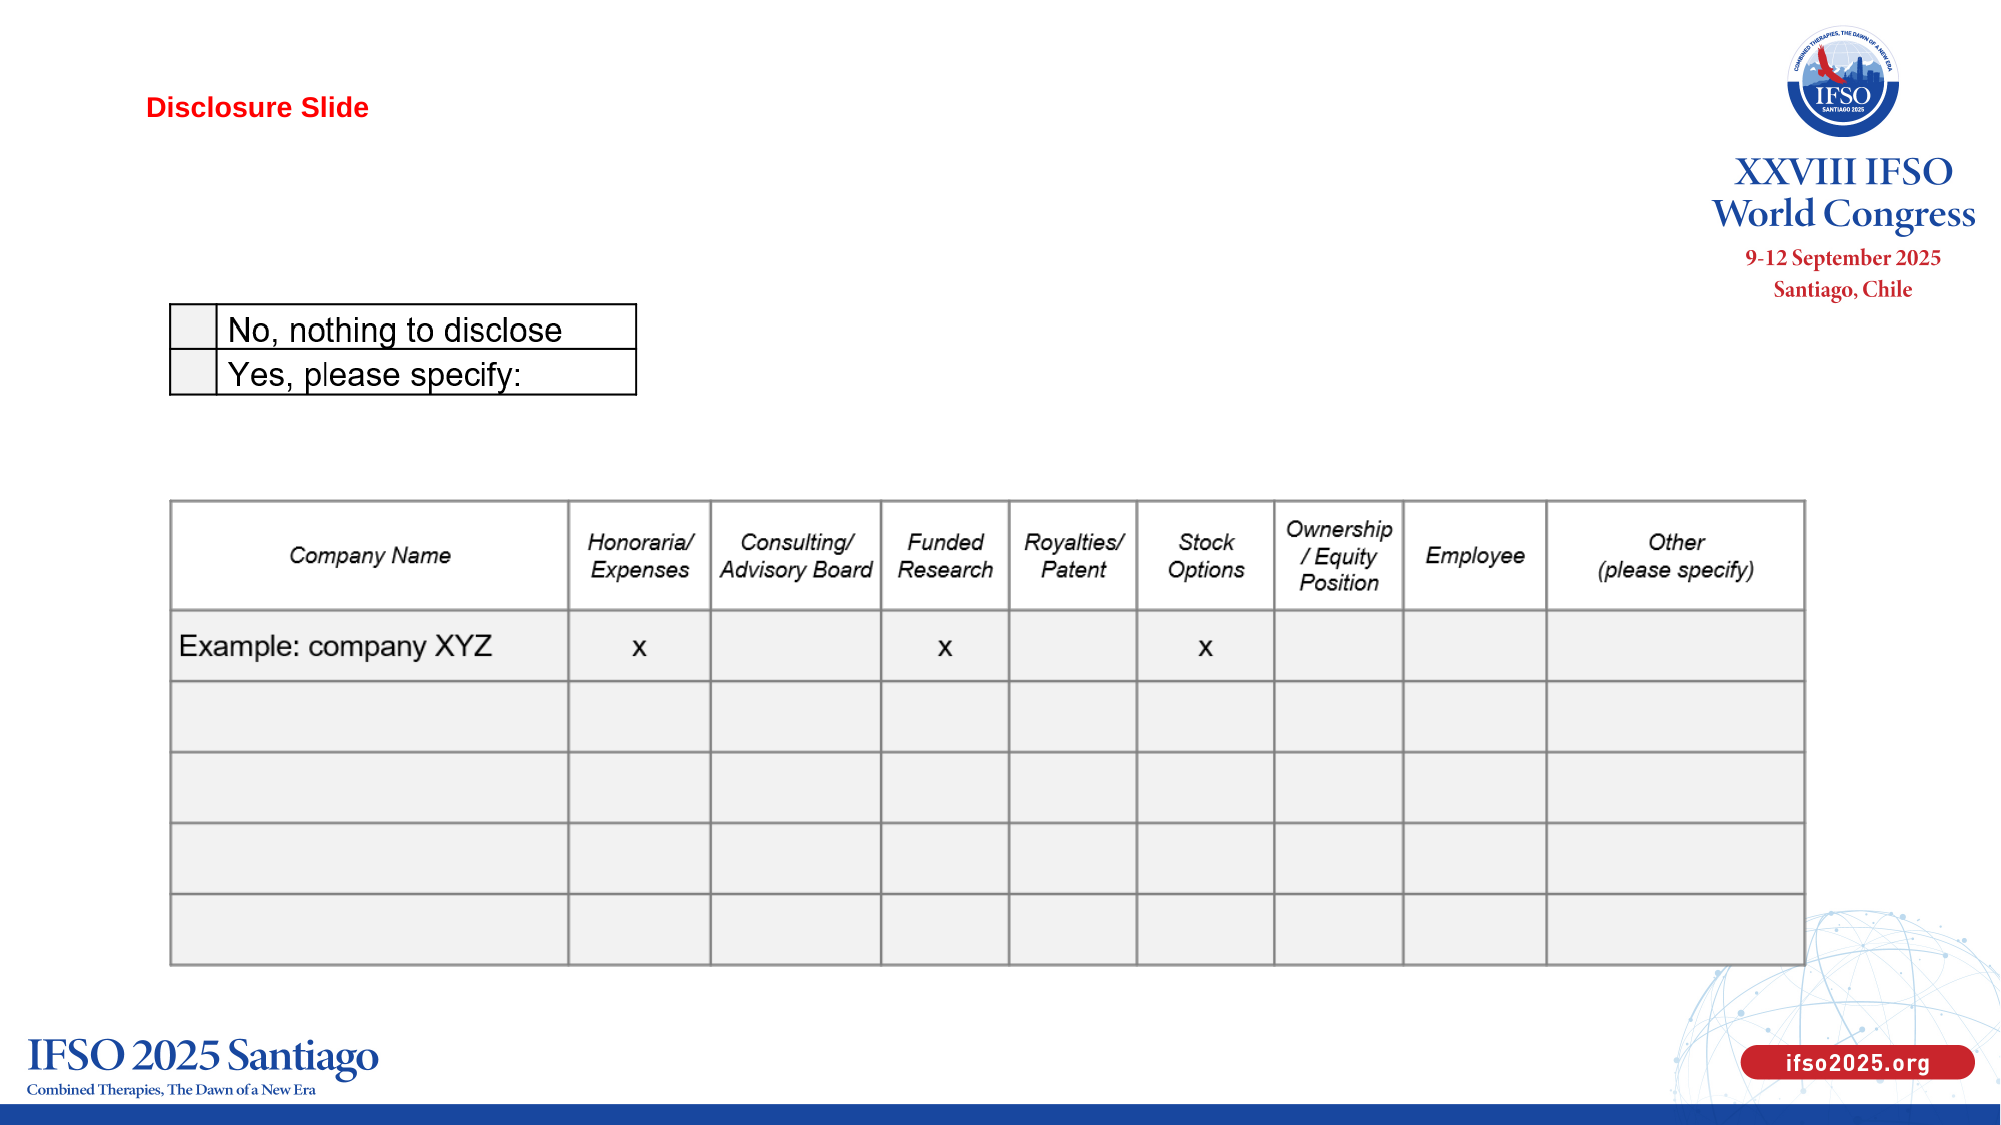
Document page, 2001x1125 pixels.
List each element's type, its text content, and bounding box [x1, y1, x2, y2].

list [90, 175, 1747, 1015]
picture [0, 0, 2001, 1125]
title Disclosure Slide [131, 54, 1787, 166]
